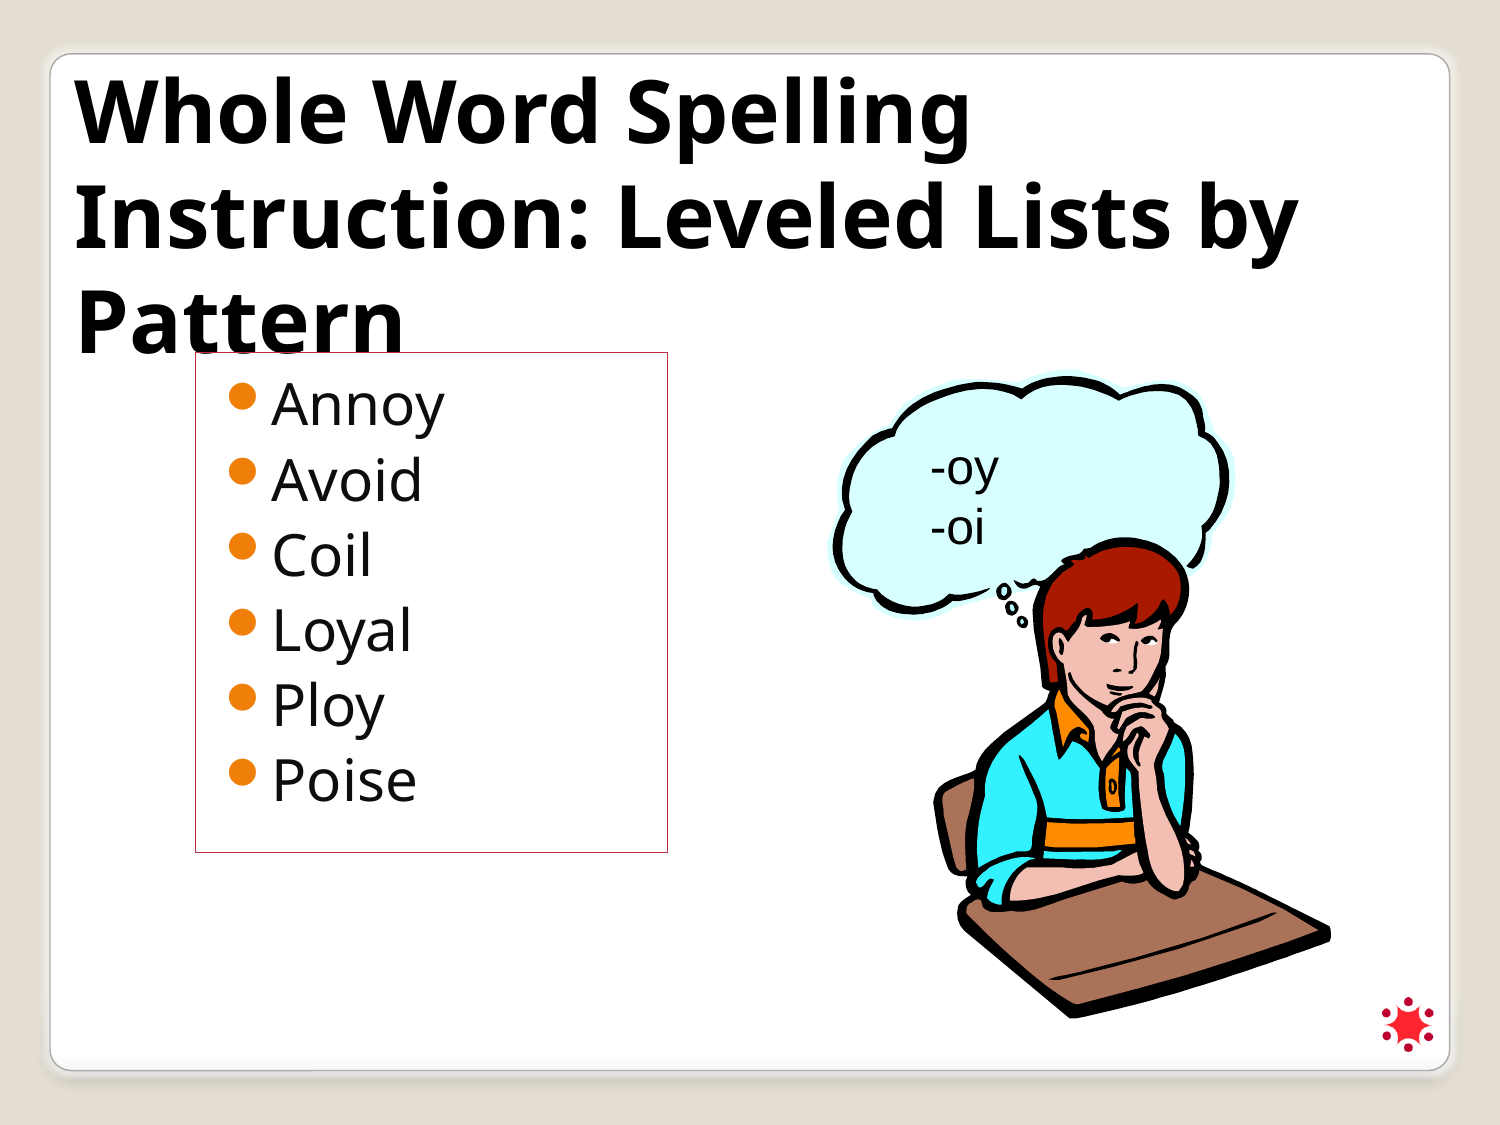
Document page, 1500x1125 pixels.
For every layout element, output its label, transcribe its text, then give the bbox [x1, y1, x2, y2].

picture [824, 366, 1333, 1019]
picture [1379, 997, 1438, 1054]
text_box Whole Word Spelling Instruction: Leveled Lists by Pattern [59, 48, 1455, 379]
list Annoy Avoid Coil Loyal Ploy Poise [195, 352, 668, 853]
